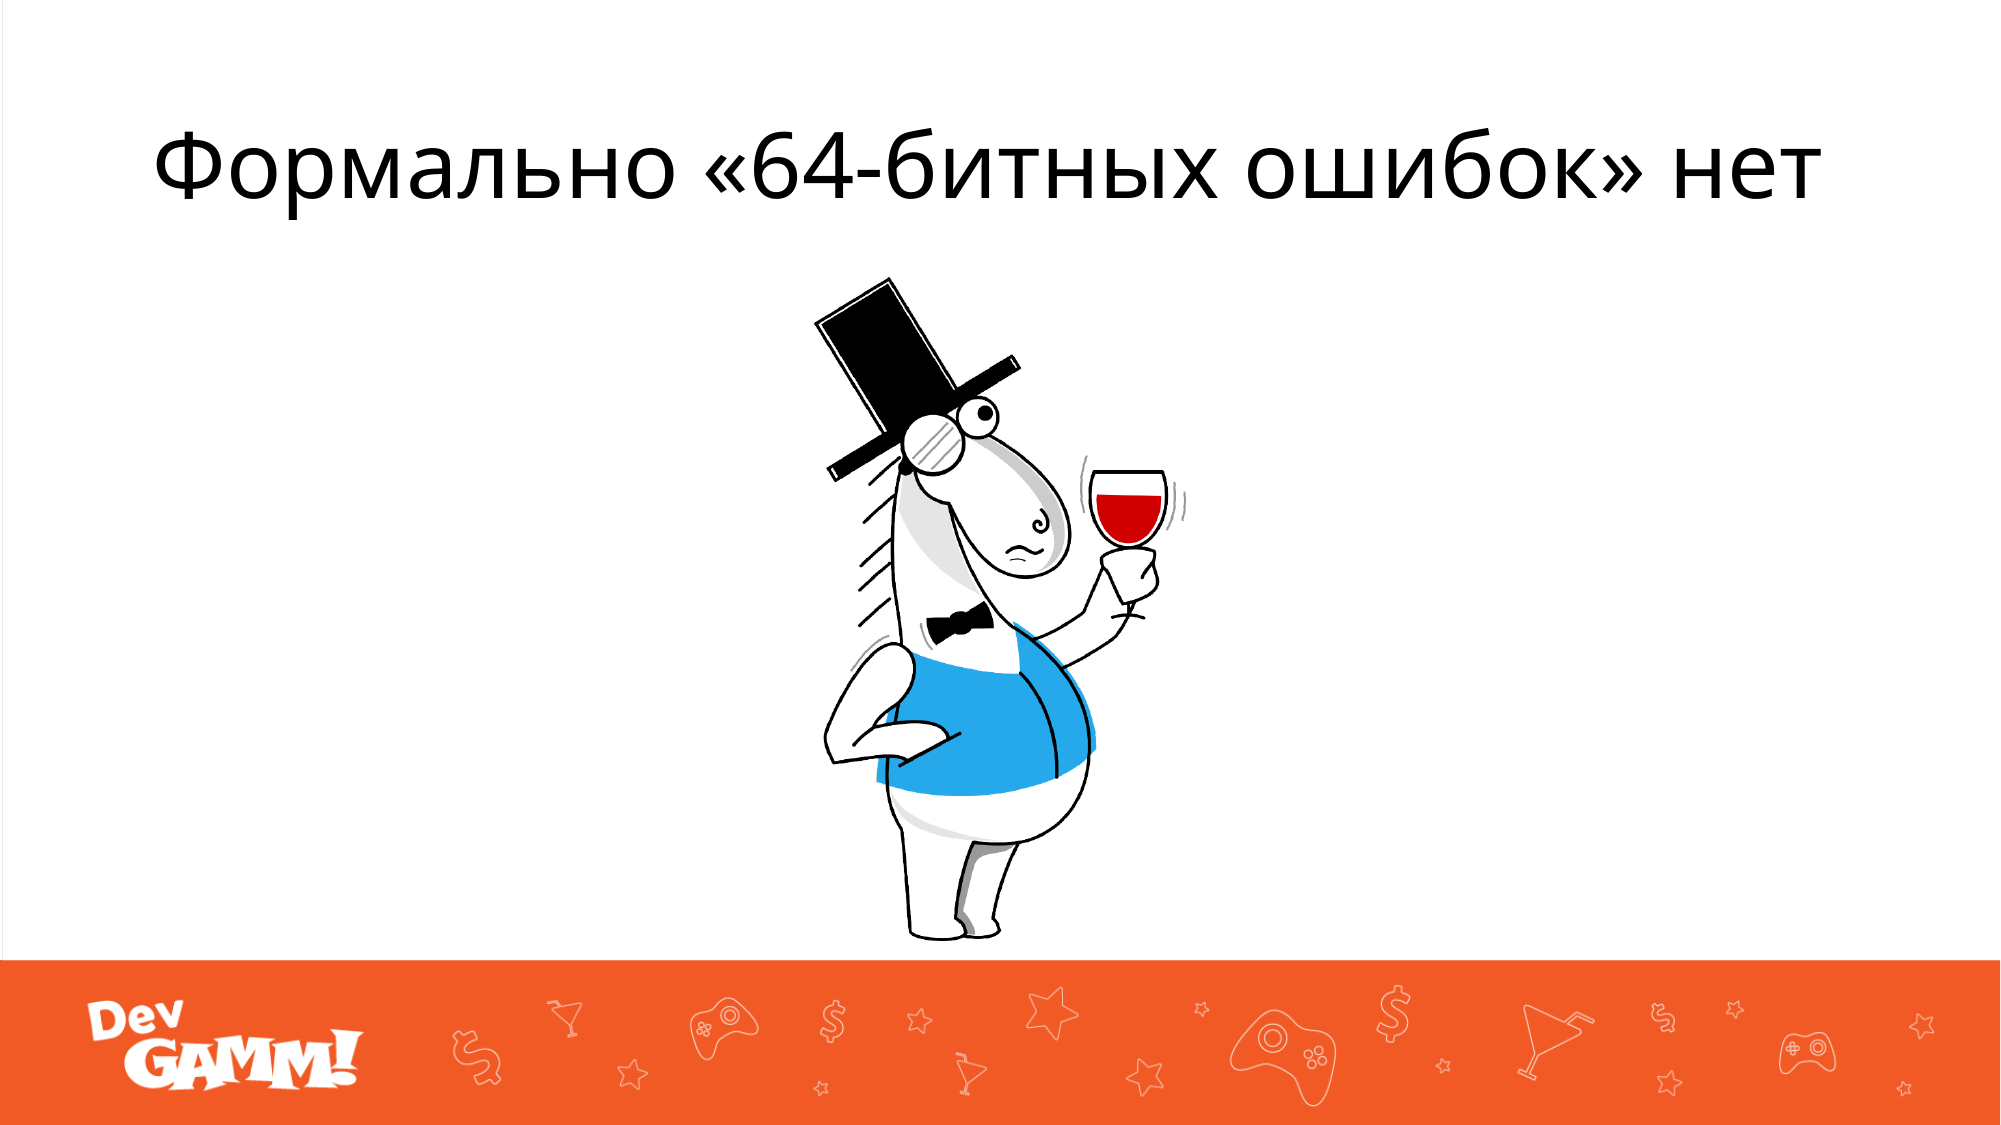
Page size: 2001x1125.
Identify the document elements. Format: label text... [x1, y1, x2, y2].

picture [0, 0, 2001, 1125]
title Формально «64-битных ошибок» нет [137, 59, 1863, 278]
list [814, 277, 1186, 942]
